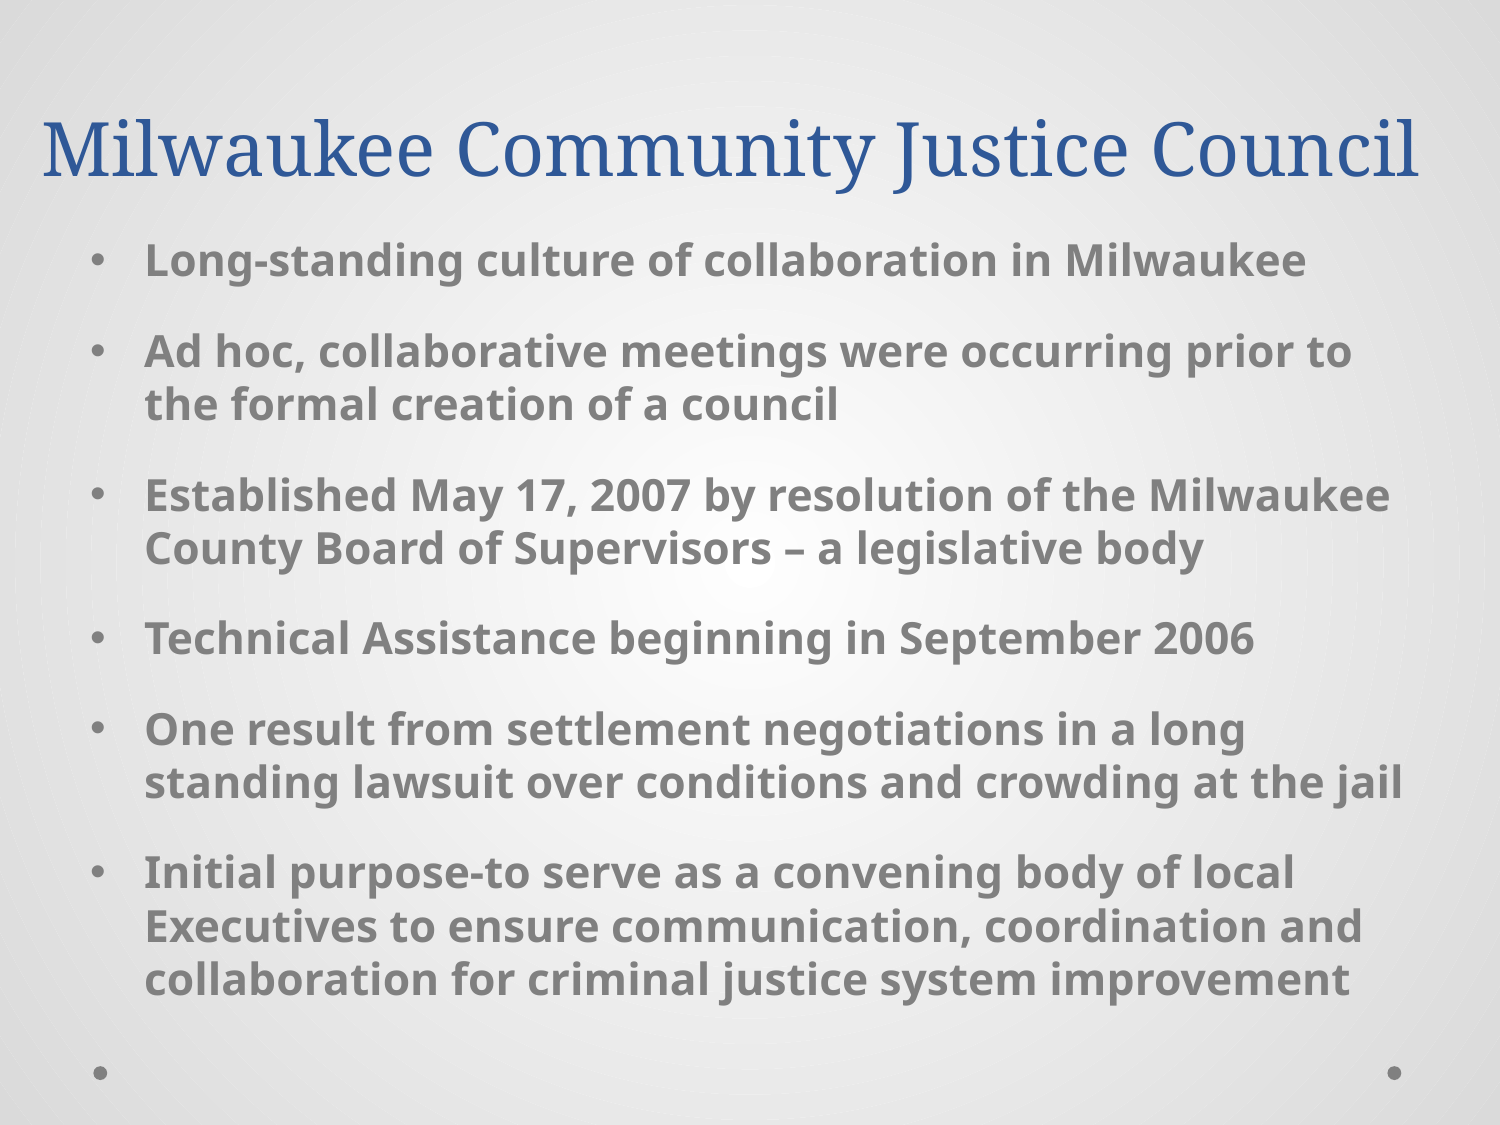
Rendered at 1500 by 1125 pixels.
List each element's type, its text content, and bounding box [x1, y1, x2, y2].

list Long-standing culture of collaboration in Milwaukee Ad hoc, collaborative meetings were occurring prior to the formal creation of a council Established May 17, 2007 by resolution of the Milwaukee County Board of Supervisors – a legislative body Technical Assistance beginning in September 2006 One result from settlement negotiations in a long standing lawsuit over conditions and crowding at the jail Initial purpose-to serve as a convening body of local Executives to ensure communication, coordination and collaboration for criminal justice system improvement [75, 224, 1425, 1050]
title Milwaukee Community Justice Council [0, 0, 1463, 263]
